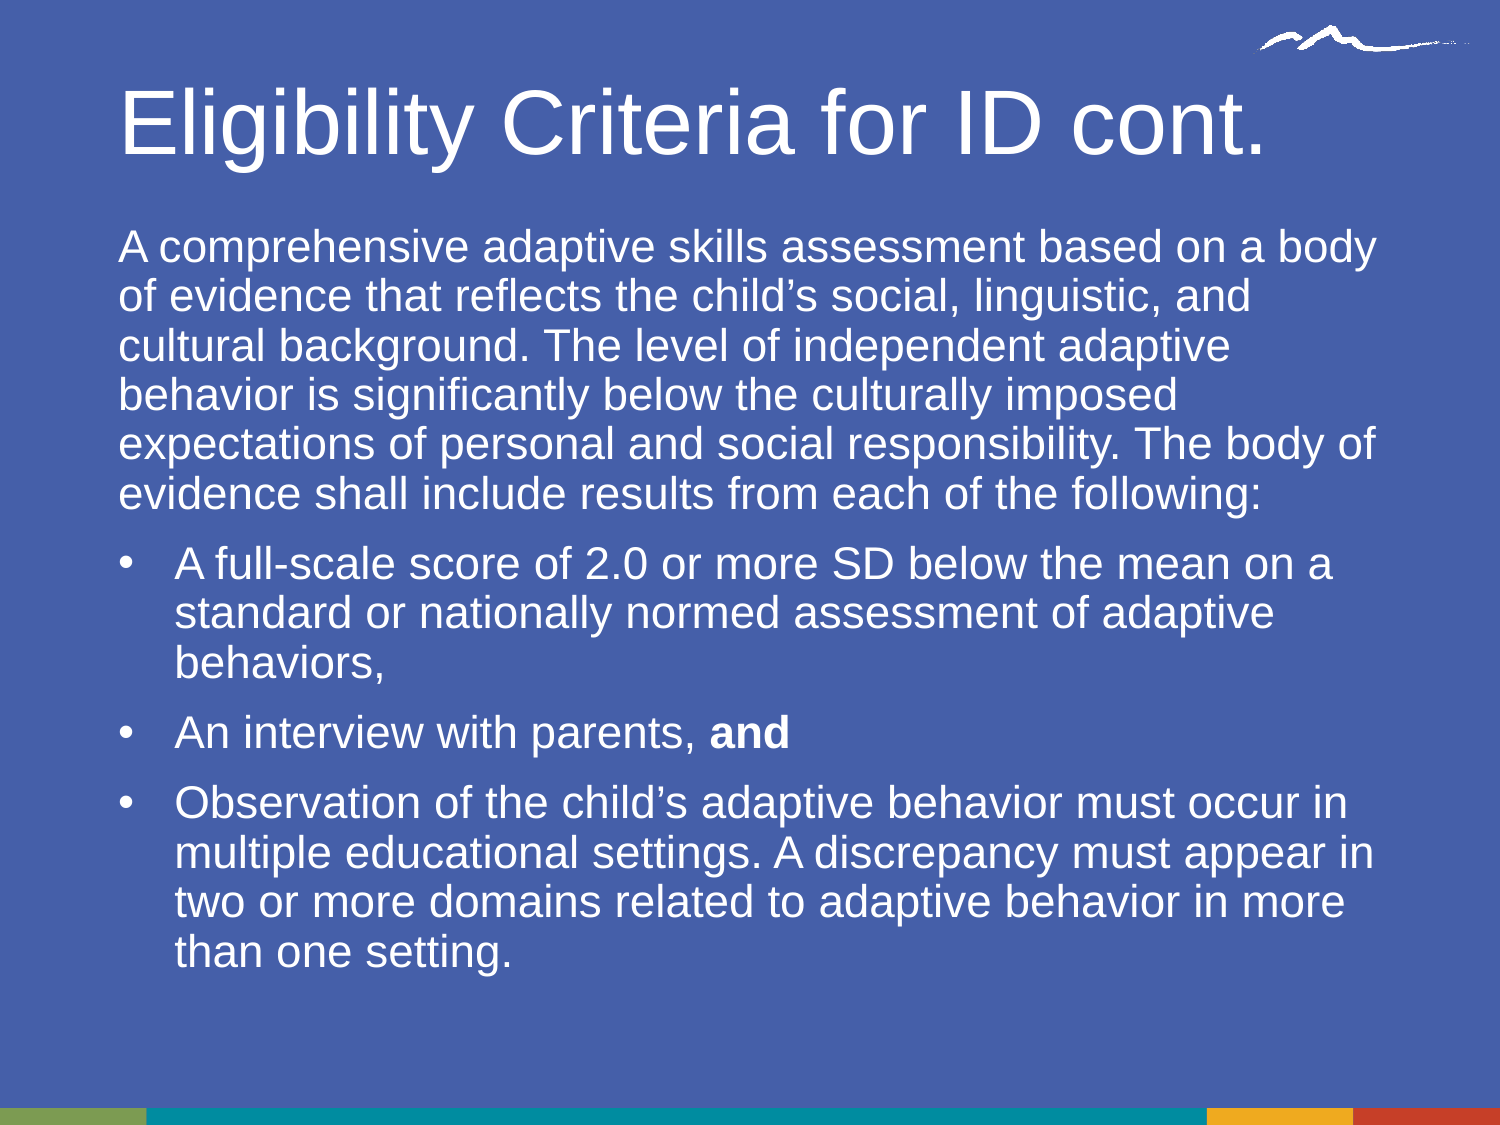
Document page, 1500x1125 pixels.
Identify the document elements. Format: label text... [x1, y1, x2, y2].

title Eligibility Criteria for ID cont. [103, 59, 1397, 189]
list A comprehensive adaptive skills assessment based on a body of evidence that reflects the child’s social, linguistic, and cultural background. The level of independent adaptive behavior is significantly below the culturally imposed expectations of personal and social responsibility. The body of evidence shall include results from each of the following: A full-scale score of 2.0 or more SD below the mean on a standard or nationally normed assessment of adaptive behaviors, An interview with parents, and Observation of the child’s adaptive behavior must occur in multiple educational settings. A discrepancy must appear in two or more domains related to adaptive behavior in more than one setting. [103, 215, 1397, 1014]
